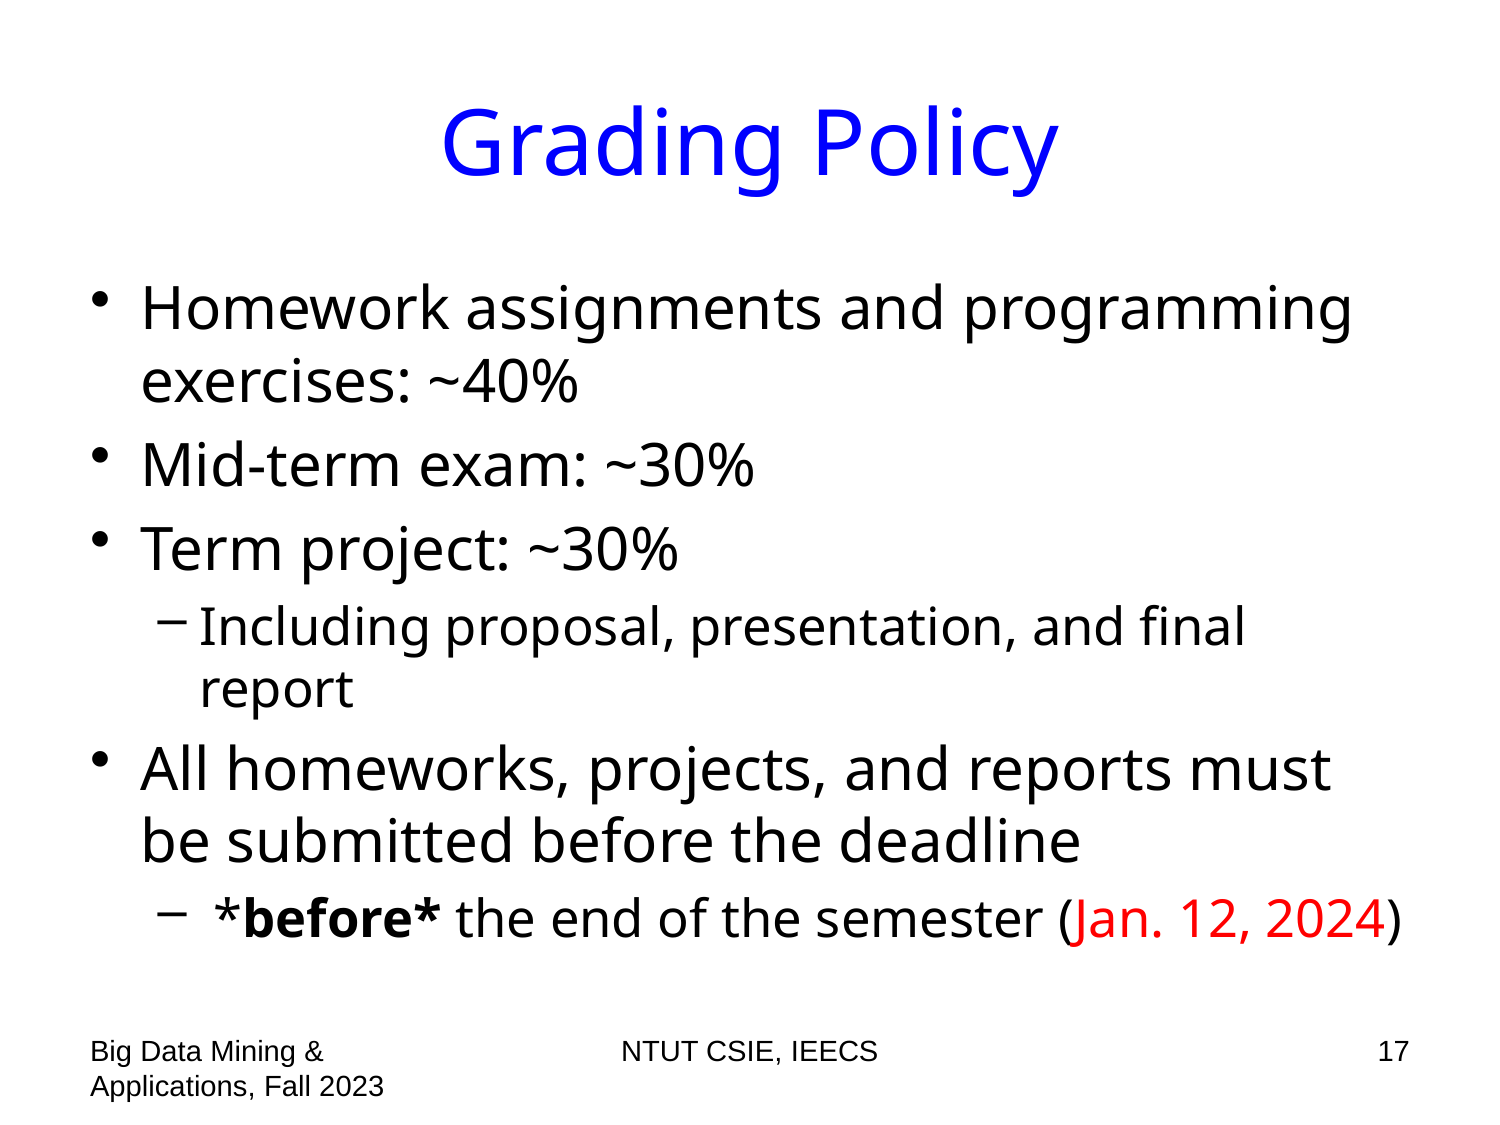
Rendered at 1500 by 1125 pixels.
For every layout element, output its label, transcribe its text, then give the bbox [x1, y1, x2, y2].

footer NTUT CSIE, IEECS [512, 1024, 988, 1103]
title Grading Policy [75, 45, 1425, 233]
list Homework assignments and programming exercises: ~40% Mid-term exam: ~30% Term project: ~30% Including proposal, presentation, and final report All homeworks, projects, and reports must be submitted before the deadline *before* the end of the semester (Jan. 12, 2024) [75, 262, 1425, 1005]
slide_number 17 [1074, 1024, 1425, 1103]
slide_number Big Data Mining & Applications, Fall 2023 [75, 1024, 425, 1103]
